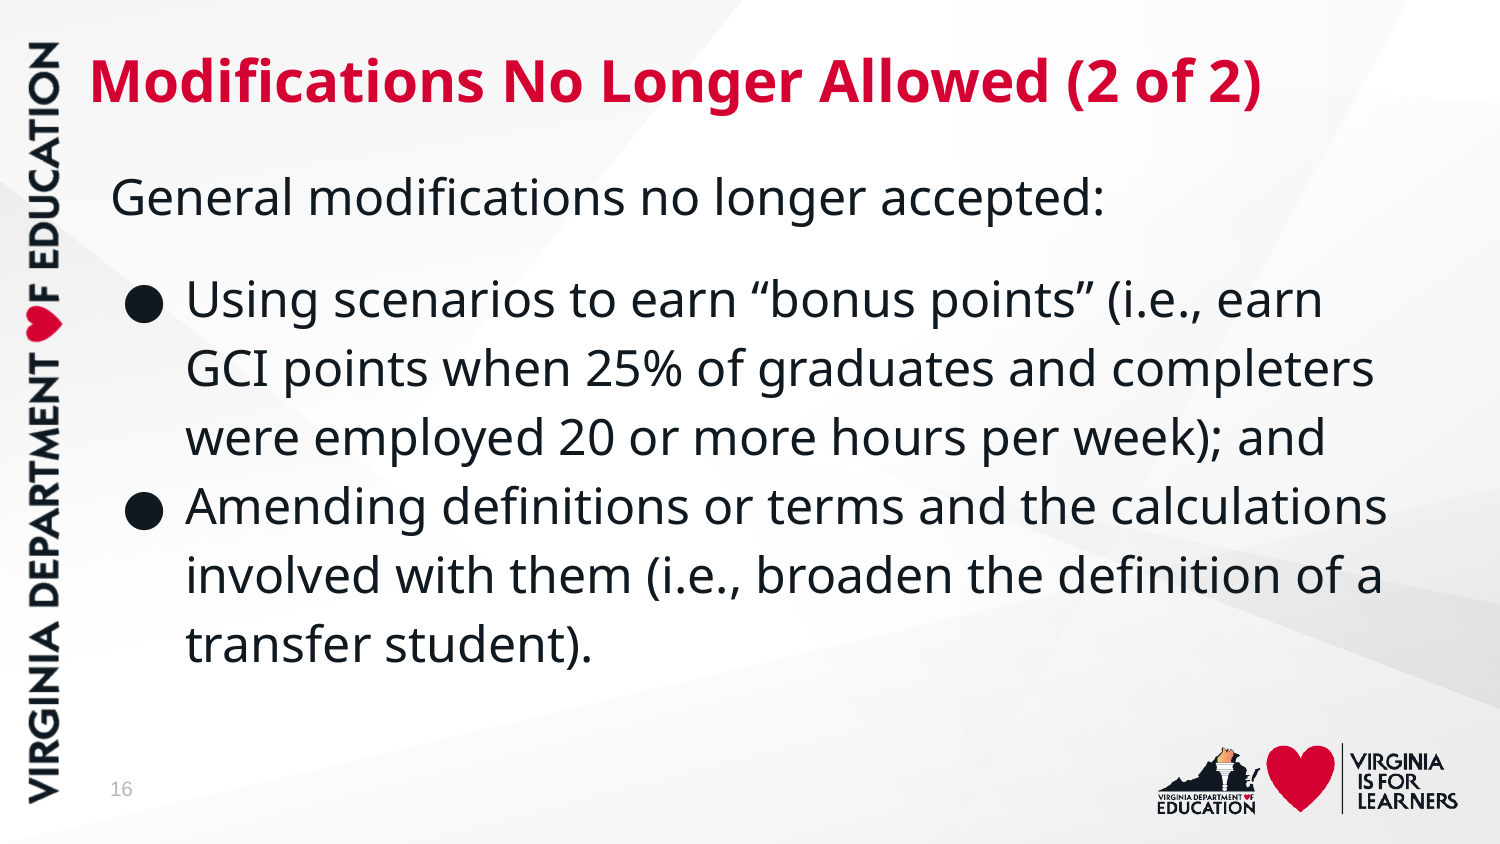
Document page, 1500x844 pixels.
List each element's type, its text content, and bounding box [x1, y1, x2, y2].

slide_number 16 [95, 755, 185, 821]
title Modifications No Longer Allowed (2 of 2) [73, 29, 1472, 124]
picture [0, 0, 1500, 844]
list General modifications no longer accepted: Using scenarios to earn “bonus points” (i.e., earn GCI points when 25% of graduates and completers were employed 20 or more hours per week); and Amending definitions or terms and the calculations involved with them (i.e., broaden the definition of a transfer student). [95, 141, 1438, 703]
